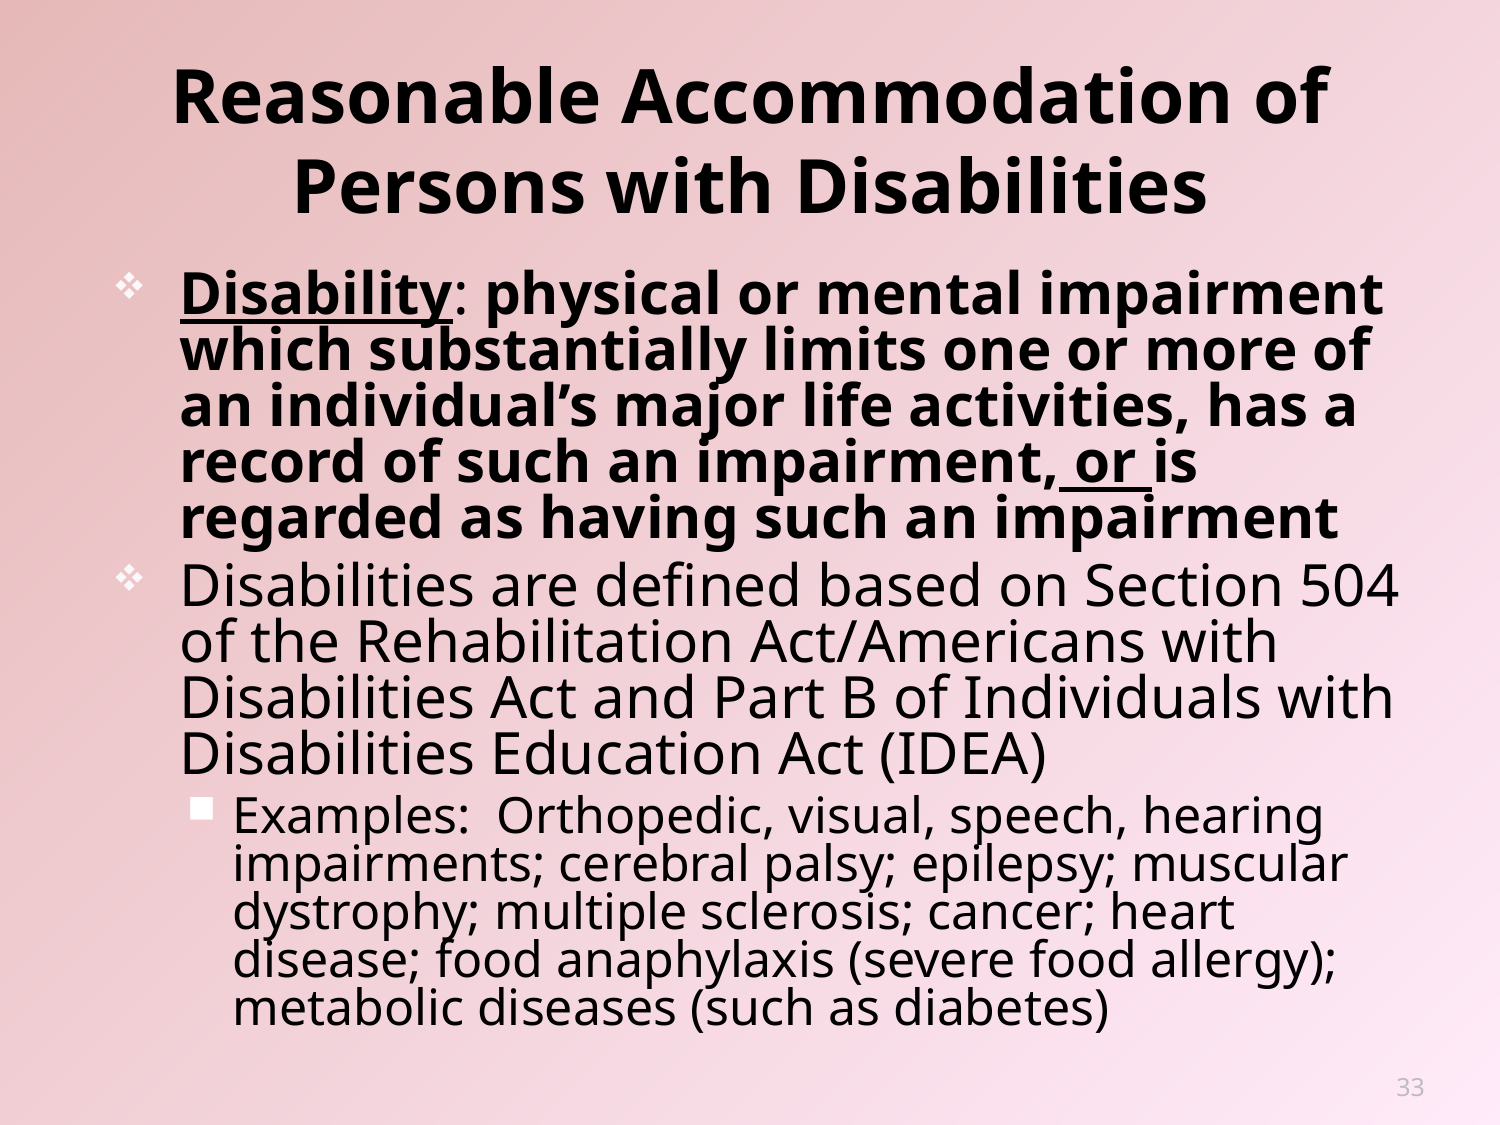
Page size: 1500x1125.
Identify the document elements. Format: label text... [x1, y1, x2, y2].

list Disability: physical or mental impairment which substantially limits one or more of an individual’s major life activities, has a record of such an impairment, or is regarded as having such an impairment Disabilities are defined based on Section 504 of the Rehabilitation Act/Americans with Disabilities Act and Part B of Individuals with Disabilities Education Act (IDEA) Examples: Orthopedic, visual, speech, hearing impairments; cerebral palsy; epilepsy; muscular dystrophy; multiple sclerosis; cancer; heart disease; food anaphylaxis (severe food allergy); metabolic diseases (such as diabetes) [75, 262, 1425, 1035]
slide_number 33 [1299, 1052, 1425, 1113]
title Reasonable Accommodation of Persons with Disabilities [75, 45, 1425, 233]
